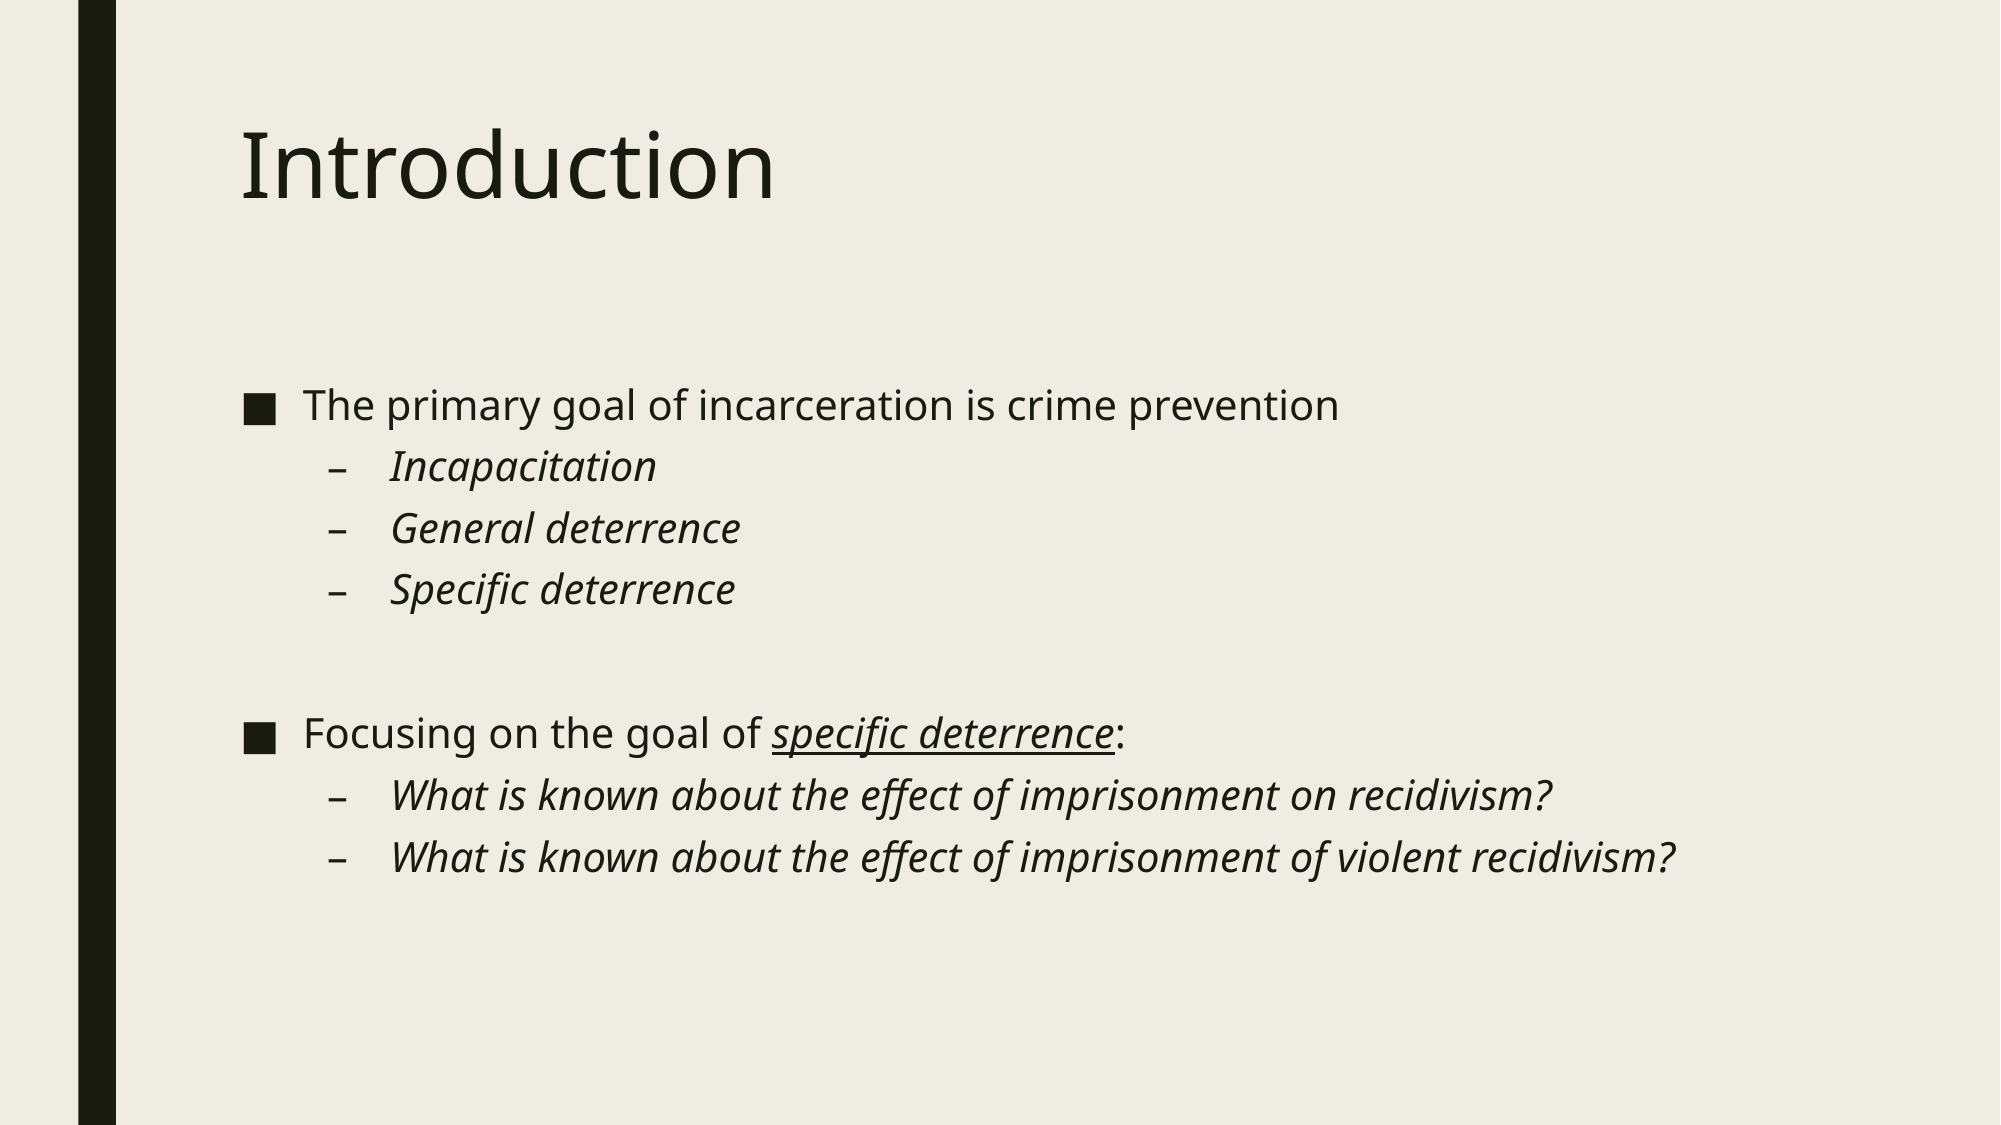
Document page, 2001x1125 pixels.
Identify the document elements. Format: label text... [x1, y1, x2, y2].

title Introduction [225, 112, 1800, 357]
list The primary goal of incarceration is crime prevention Incapacitation General deterrence Specific deterrence Focusing on the goal of specific deterrence: What is known about the effect of imprisonment on recidivism? What is known about the effect of imprisonment of violent recidivism? [225, 375, 1800, 963]
